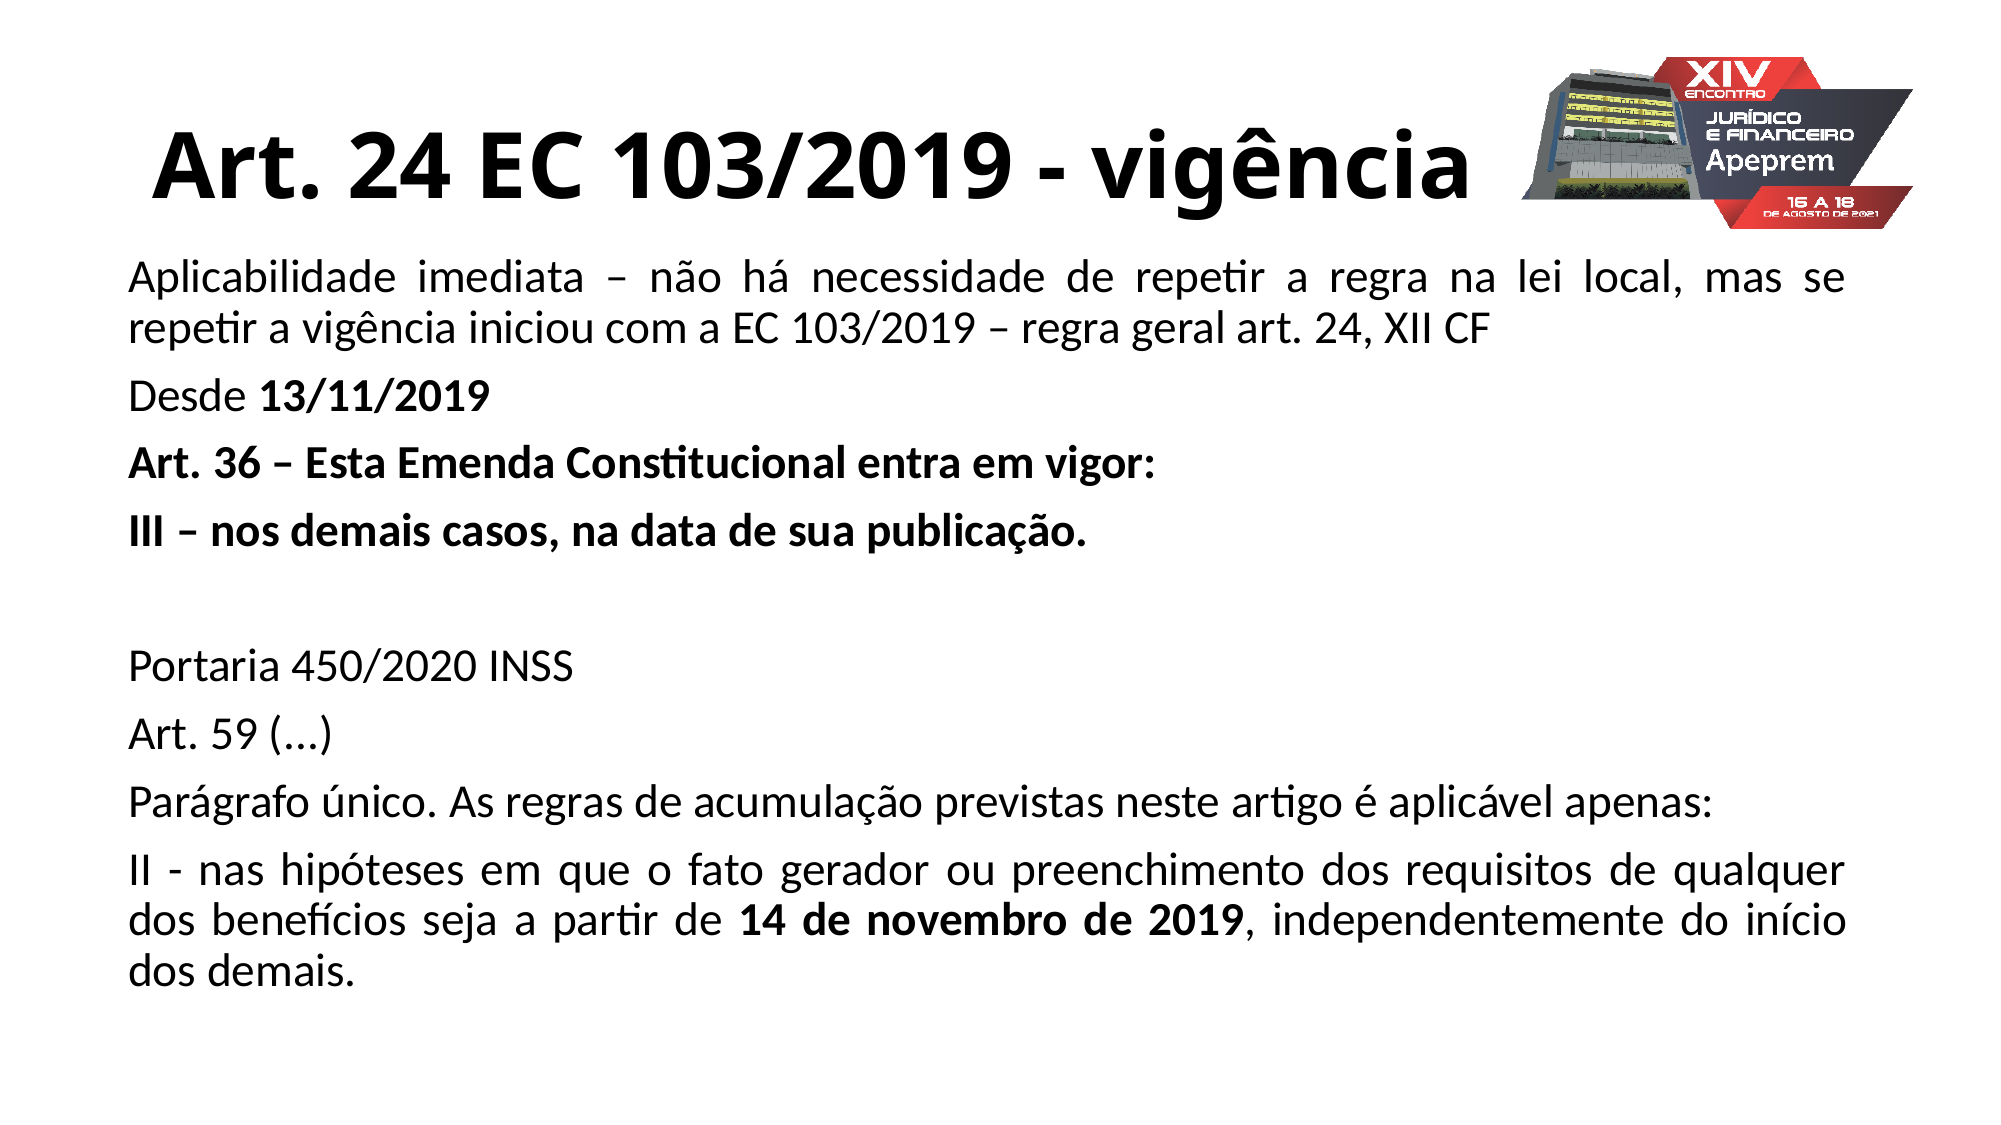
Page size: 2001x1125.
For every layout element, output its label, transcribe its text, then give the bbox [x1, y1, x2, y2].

title Art. 24 EC 103/2019 - vigência [137, 59, 1863, 244]
list Aplicabilidade imediata – não há necessidade de repetir a regra na lei local, mas se repetir a vigência iniciou com a EC 103/2019 – regra geral art. 24, XII CF Desde 13/11/2019 Art. 36 – Esta Emenda Constitucional entra em vigor: III – nos demais casos, na data de sua publicação. Portaria 450/2020 INSS Art. 59 (...) Parágrafo único. As regras de acumulação previstas neste artigo é aplicável apenas: II - nas hipóteses em que o fato gerador ou preenchimento dos requisitos de qualquer dos benefícios seja a partir de 14 de novembro de 2019, independentemente do início dos demais. [113, 244, 1863, 1014]
picture [1521, 57, 1913, 229]
